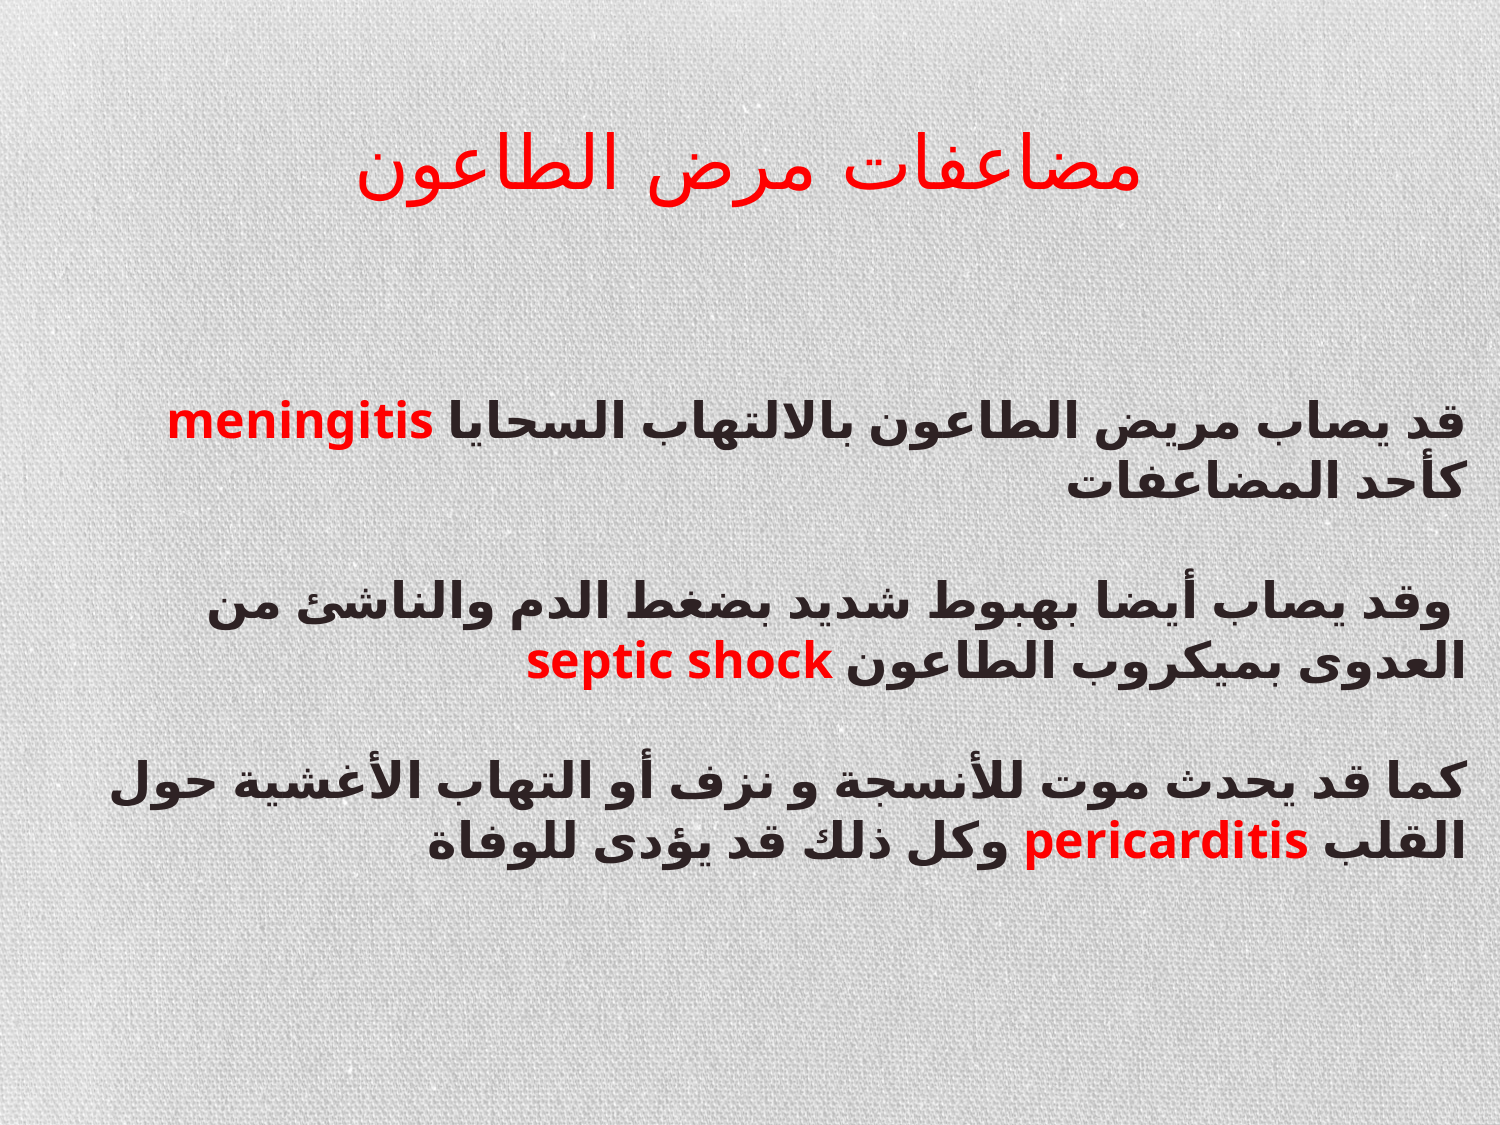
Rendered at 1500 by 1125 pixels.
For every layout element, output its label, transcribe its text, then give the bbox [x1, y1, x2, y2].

title مضاعفات مرض الطاعون [45, 37, 1455, 213]
text_box قد يصاب مريض الطاعون بالالتهاب السحايا meningitis كأحد المضاعفات وقد يصاب أيضا بهبوط شديد بضغط الدم والناشئ من العدوى بميكروب الطاعون septic shock كما قد يحدث موت للأنسجة و نزف أو التهاب الأغشية حول القلب pericarditis وكل ذلك قد يؤدى للوفاة [29, 290, 1483, 876]
